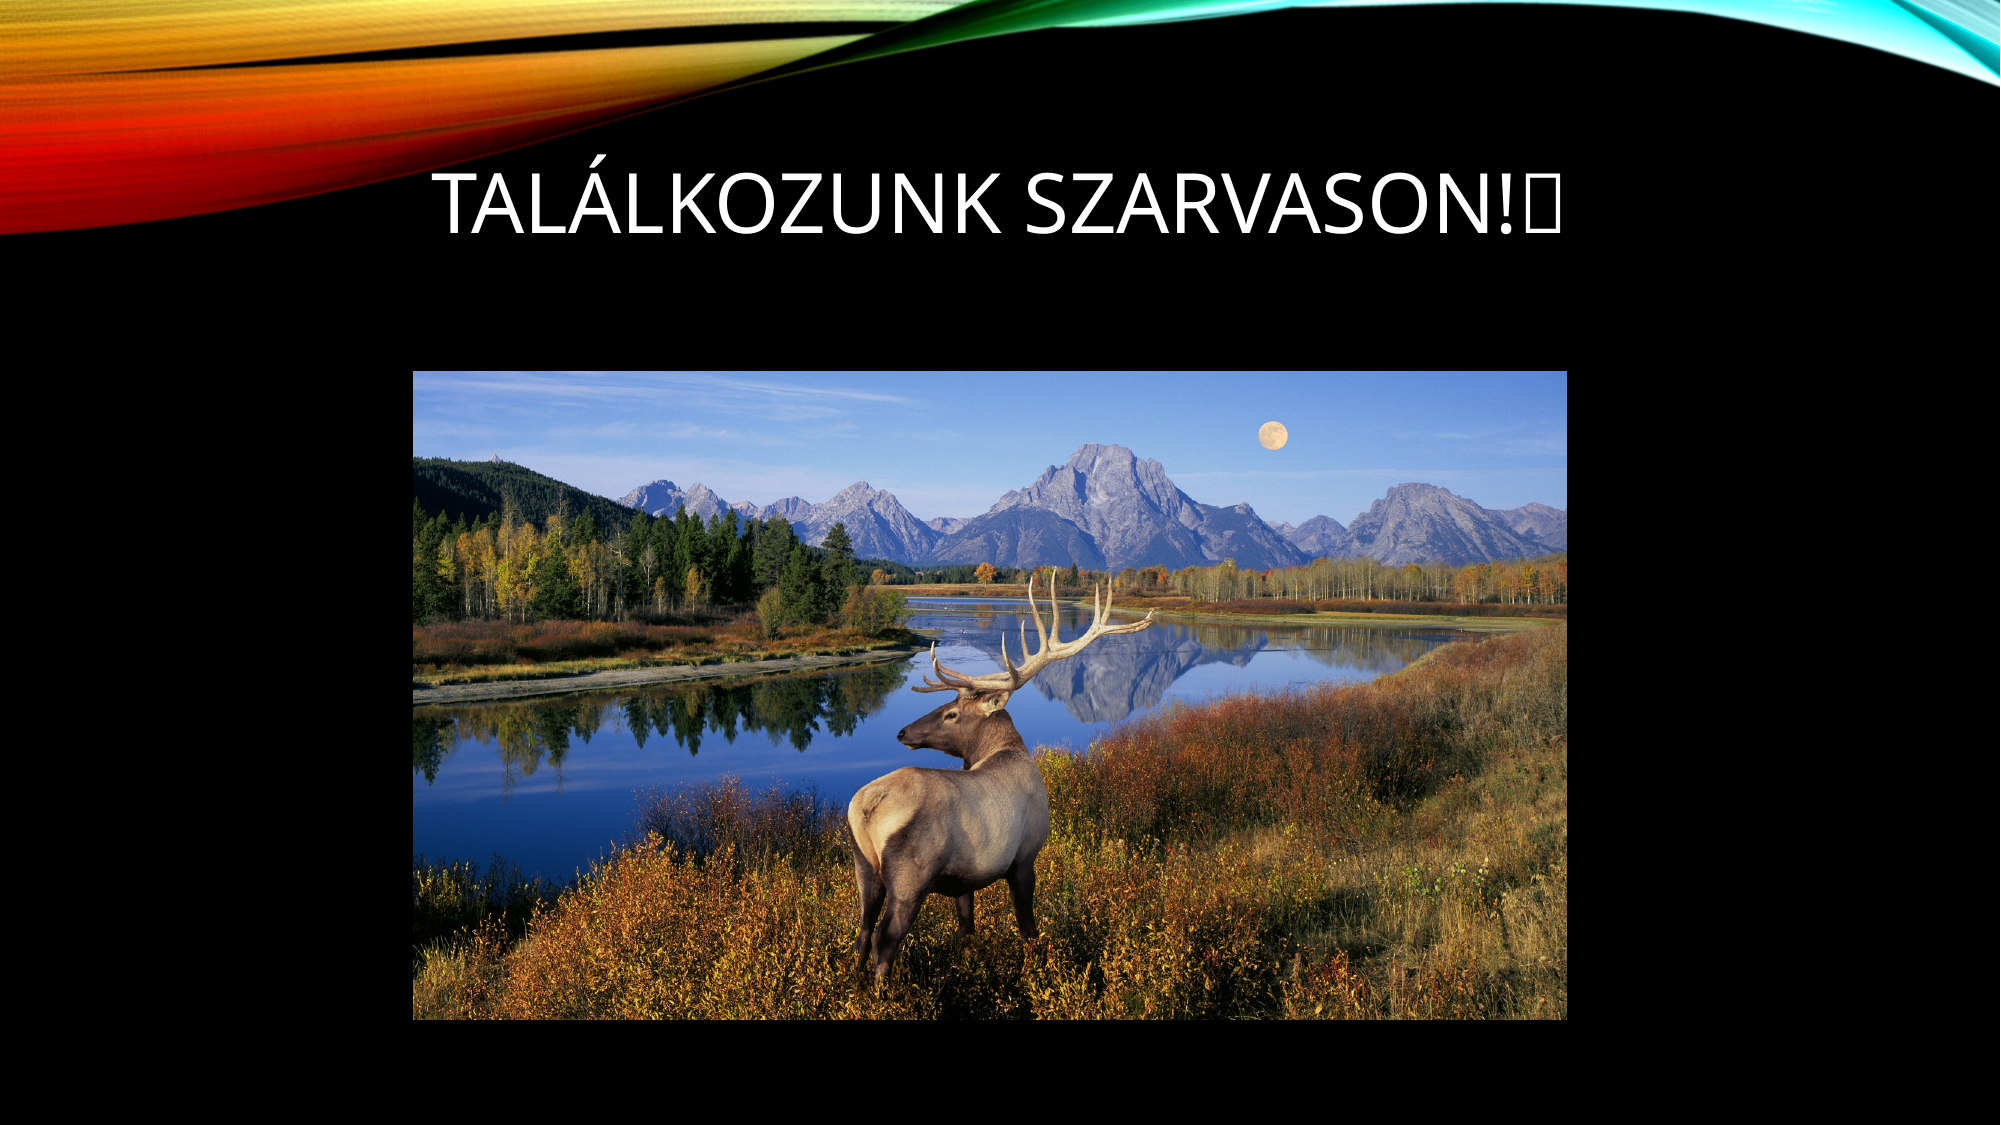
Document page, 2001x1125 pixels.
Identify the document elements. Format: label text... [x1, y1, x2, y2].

picture [0, 0, 2000, 237]
title Találkozunk szarvason! [293, 101, 1707, 314]
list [412, 370, 1568, 1021]
